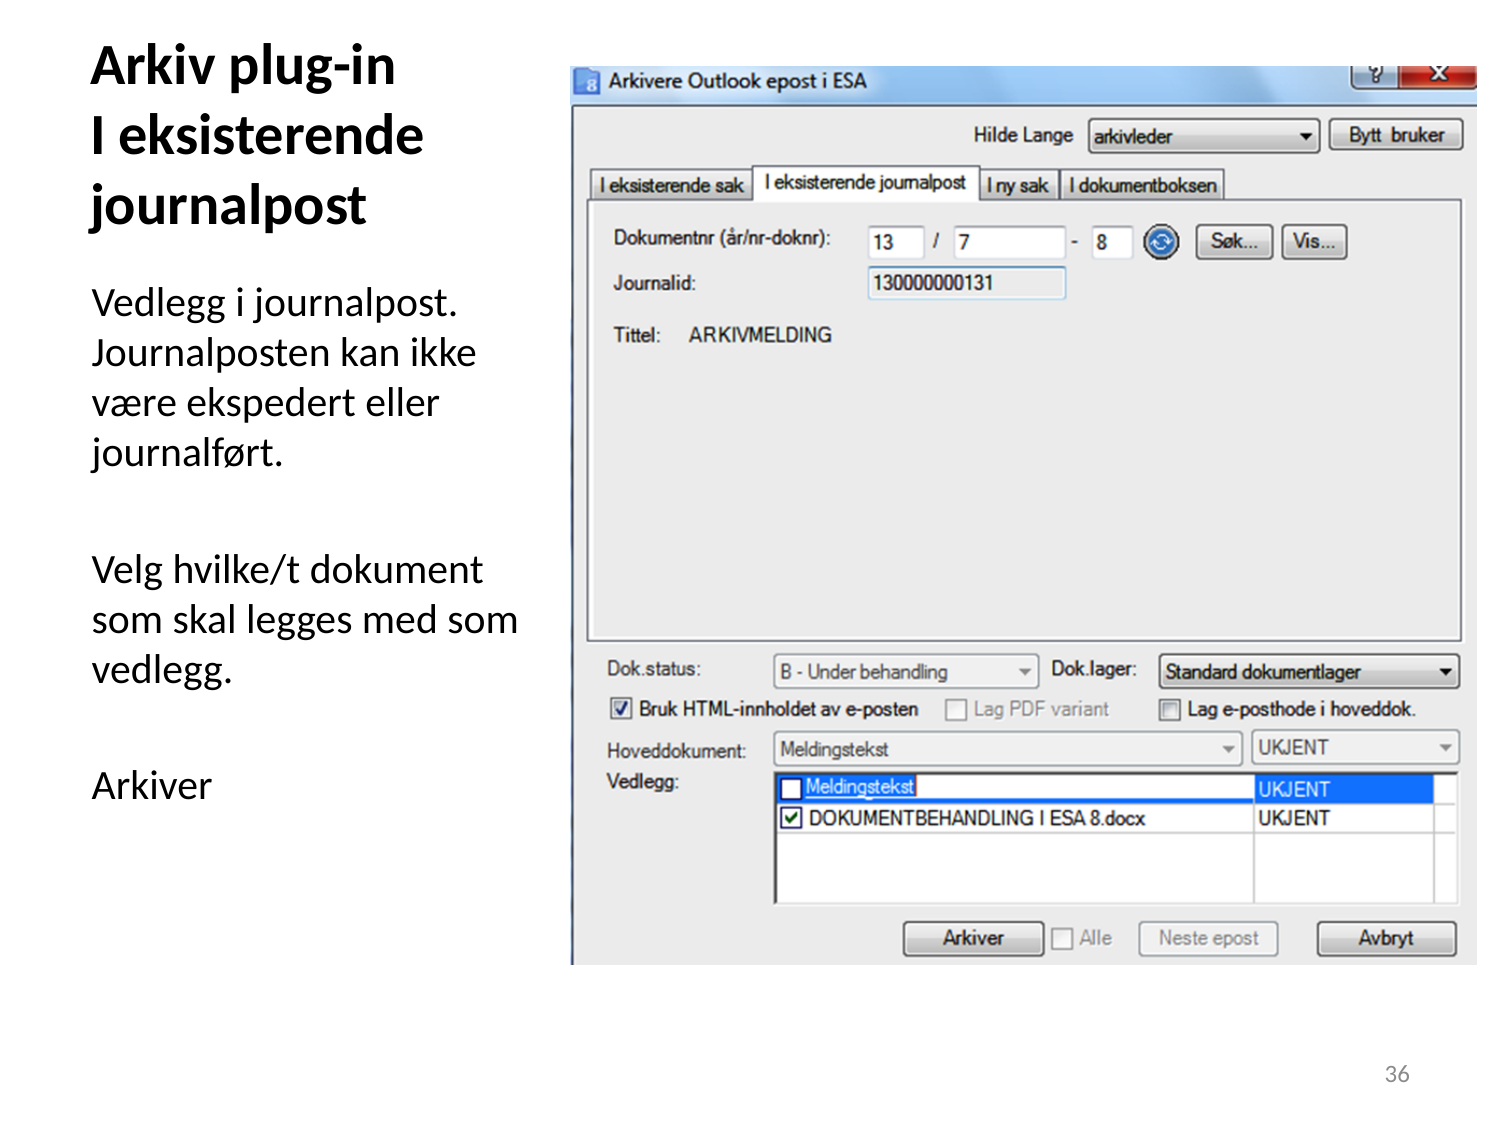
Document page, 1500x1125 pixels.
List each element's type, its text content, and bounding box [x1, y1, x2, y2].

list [569, 66, 1477, 965]
slide_number 36 [1074, 1042, 1425, 1103]
title Arkiv plug-in I eksisterende journalpost [75, 44, 569, 244]
list Vedlegg i journalpost. Journalposten kan ikke være ekspedert eller journalført. Velg hvilke/t dokument som skal legges med som vedlegg. Arkiver [76, 267, 571, 1005]
